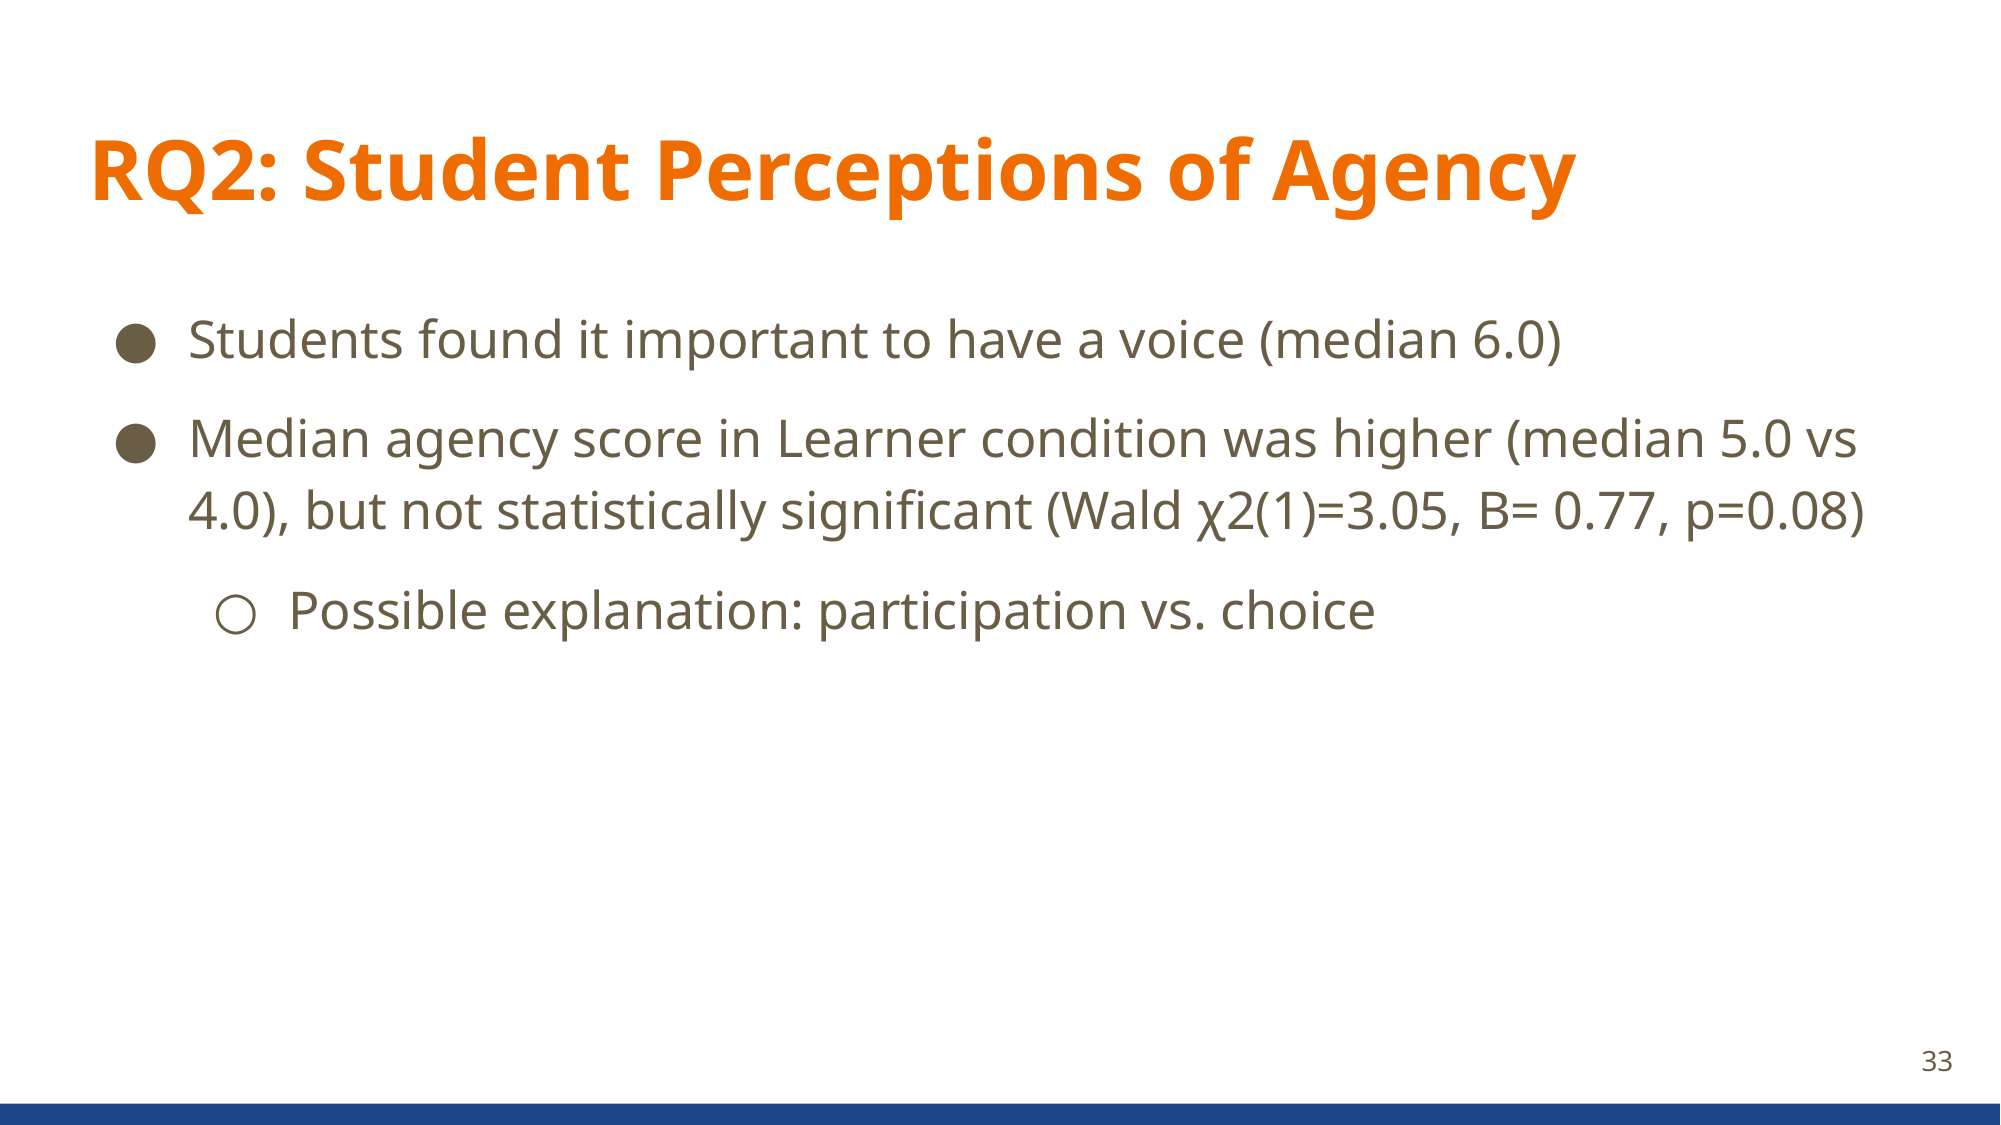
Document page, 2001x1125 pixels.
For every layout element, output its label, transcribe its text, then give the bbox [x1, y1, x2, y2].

title RQ2: Student Perceptions of Agency [68, 97, 1932, 252]
list Students found it important to have a voice (median 6.0) Median agency score in Learner condition was higher (median 5.0 vs 4.0), but not statistically significant (Wald χ2(1)=3.05, B= 0.77, p=0.08) Possible explanation: participation vs. choice [68, 276, 1932, 1000]
slide_number 33 [1853, 1019, 1974, 1106]
